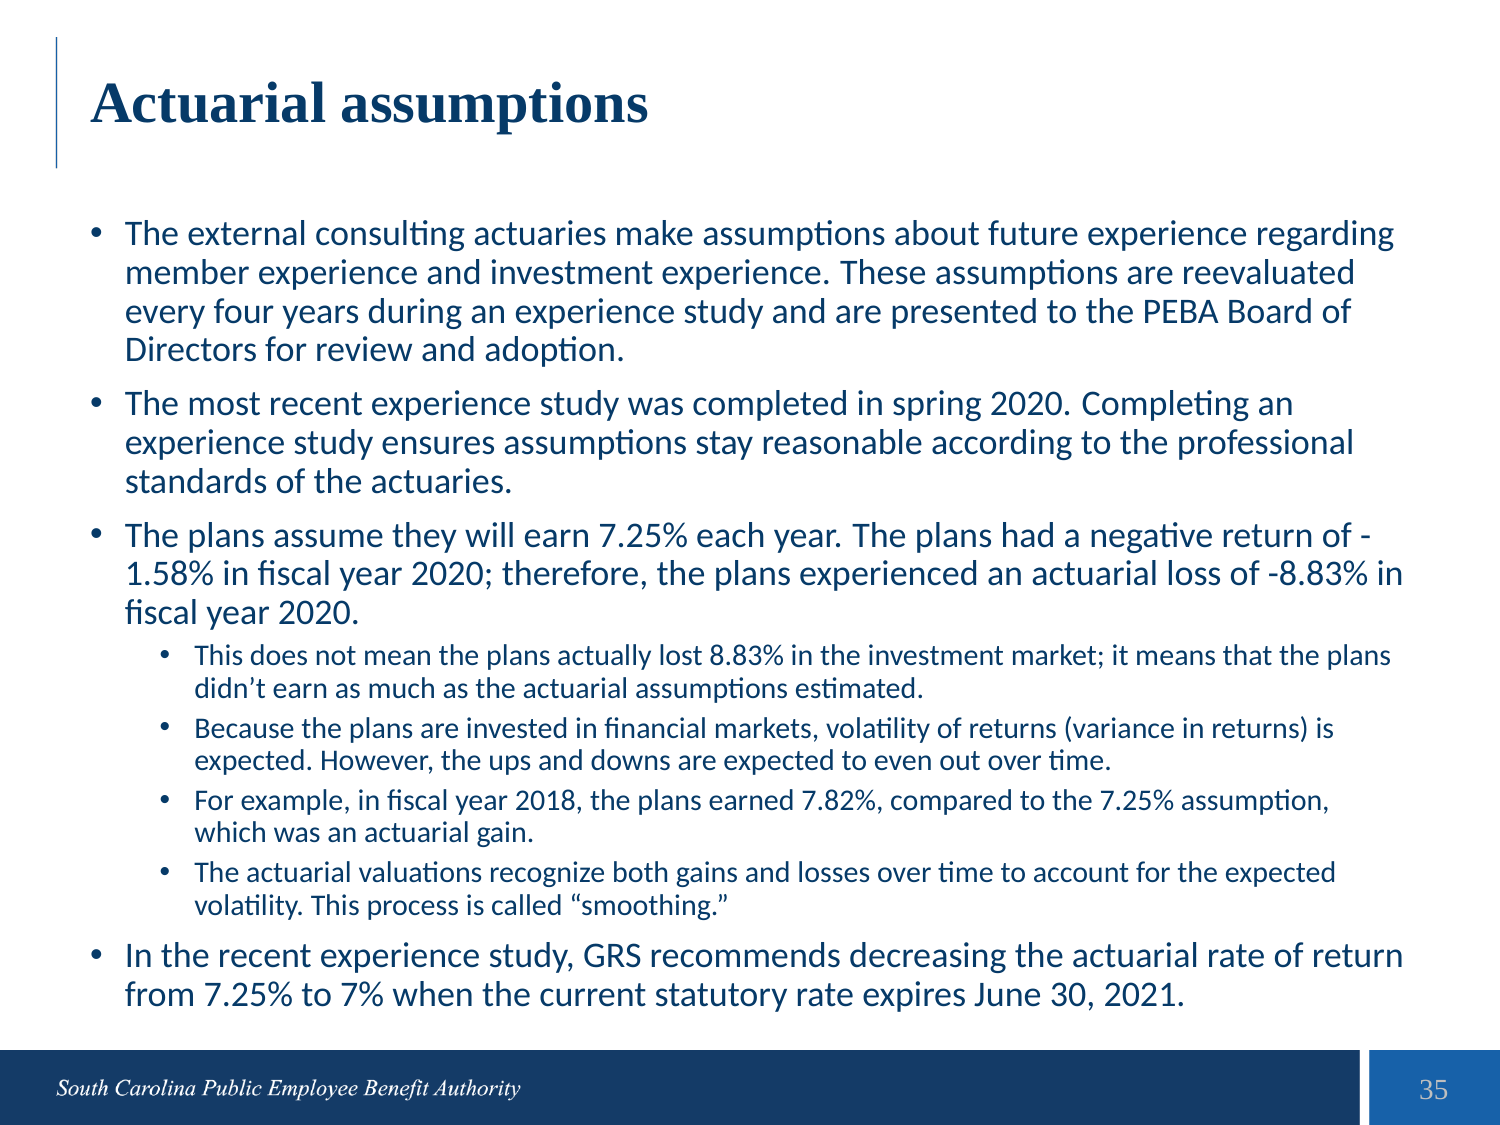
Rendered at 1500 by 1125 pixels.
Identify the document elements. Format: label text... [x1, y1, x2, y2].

slide_number 35 [1368, 1050, 1500, 1125]
picture [0, 0, 1500, 1125]
list The external consulting actuaries make assumptions about future experience regarding member experience and investment experience. These assumptions are reevaluated every four years during an experience study and are presented to the PEBA Board of Directors for review and adoption. The most recent experience study was completed in spring 2020. Completing an experience study ensures assumptions stay reasonable according to the professional standards of the actuaries. The plans assume they will earn 7.25% each year. The plans had a negative return of -1.58% in fiscal year 2020; therefore, the plans experienced an actuarial loss of -8.83% in fiscal year 2020. This does not mean the plans actually lost 8.83% in the investment market; it means that the plans didn’t earn as much as the actuarial assumptions estimated. Because the plans are invested in financial markets, volatility of returns (variance in returns) is expected. However, the ups and downs are expected to even out over time. For example, in fiscal year 2018, the plans earned 7.82%, compared to the 7.25% assumption, which was an actuarial gain. The actuarial valuations recognize both gains and losses over time to account for the expected volatility. This process is called “smoothing.” In the recent experience study, GRS recommends decreasing the actuarial rate of return from 7.25% to 7% when the current statutory rate expires June 30, 2021. [75, 206, 1425, 1032]
title Actuarial assumptions [75, 37, 1425, 170]
